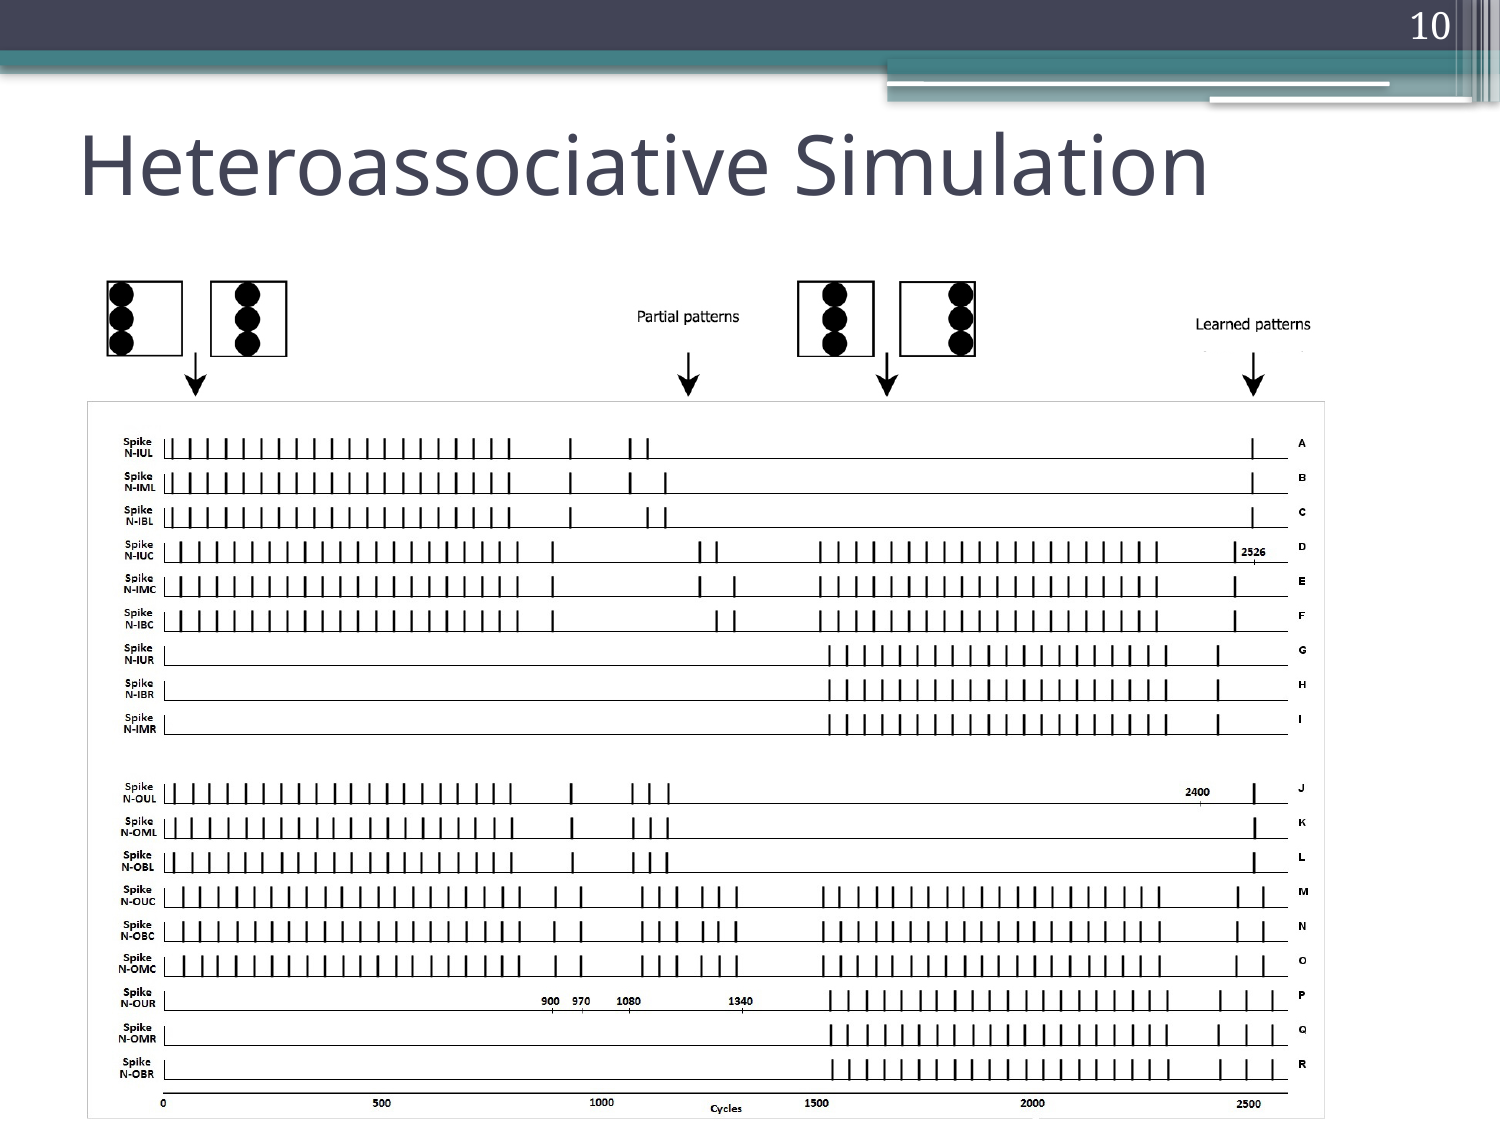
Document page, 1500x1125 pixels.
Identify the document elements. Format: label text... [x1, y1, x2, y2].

title Heteroassociative Simulation [62, 75, 1413, 250]
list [87, 274, 1325, 1125]
slide_number 10 [1341, 0, 1466, 61]
